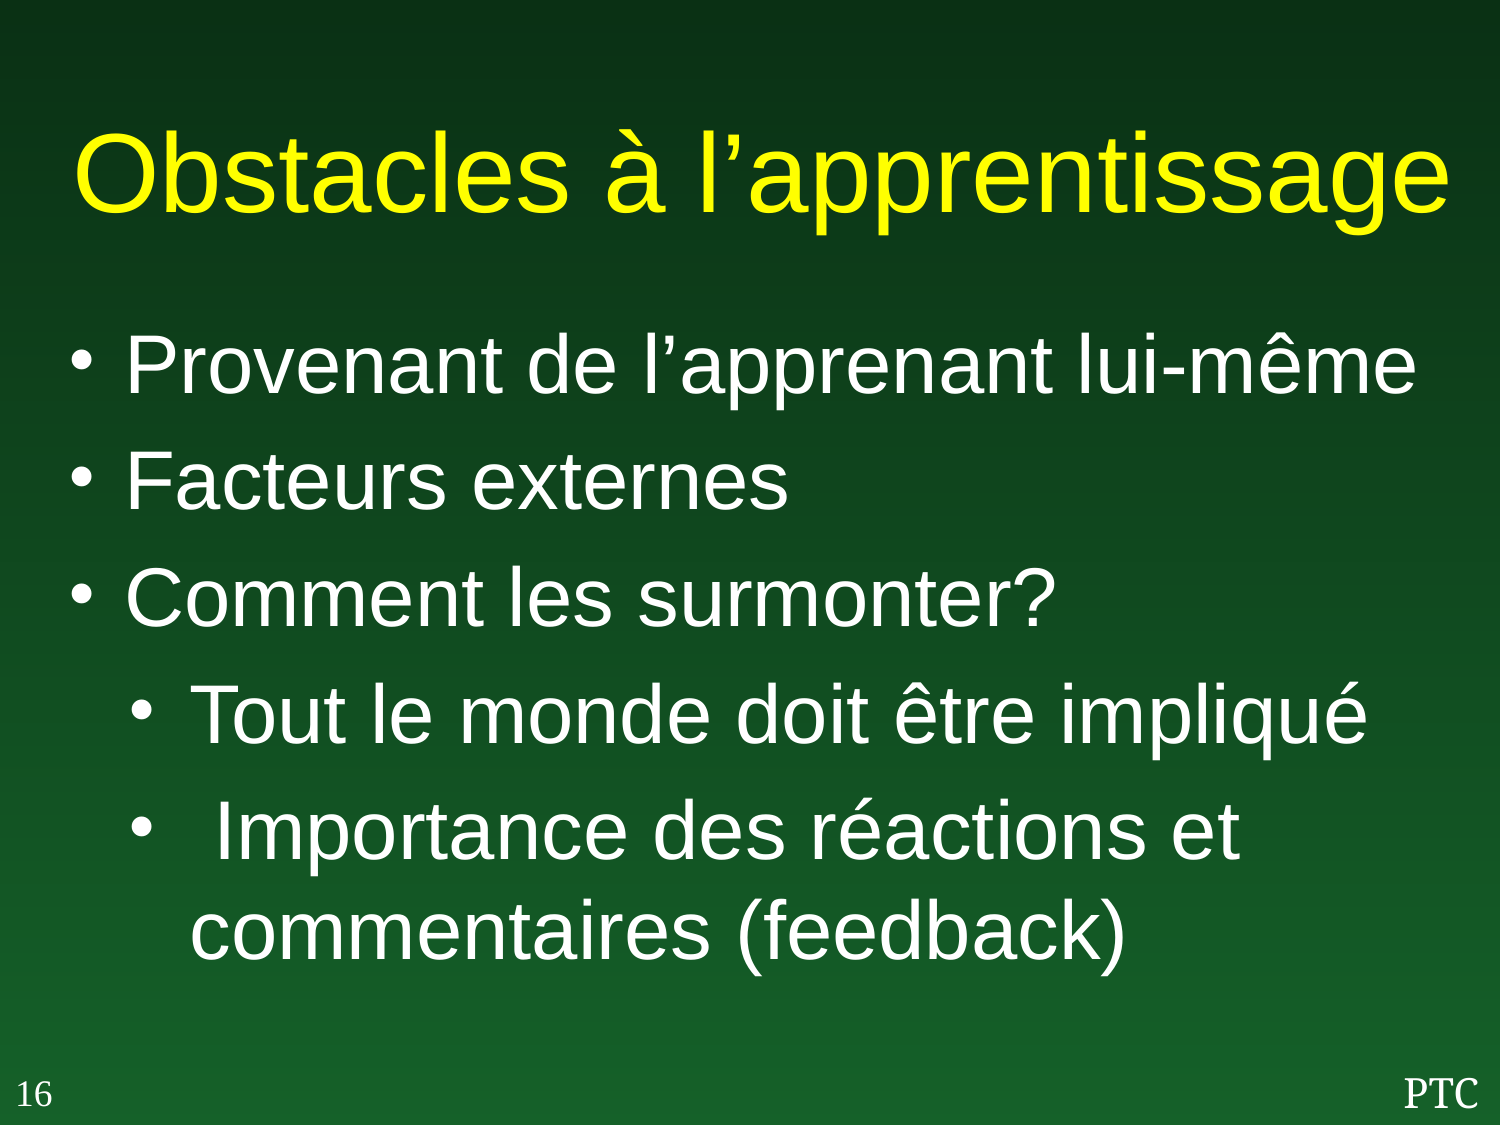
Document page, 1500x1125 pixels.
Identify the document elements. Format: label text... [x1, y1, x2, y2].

text_box 16 [0, 1061, 68, 1122]
title Obstacles à l’apprentissage [41, 72, 1484, 262]
list Provenant de l’apprenant lui-même Facteurs externes Comment les surmonter? Tout le monde doit être impliqué Importance des réactions et commentaires (feedback) [53, 302, 1459, 1050]
